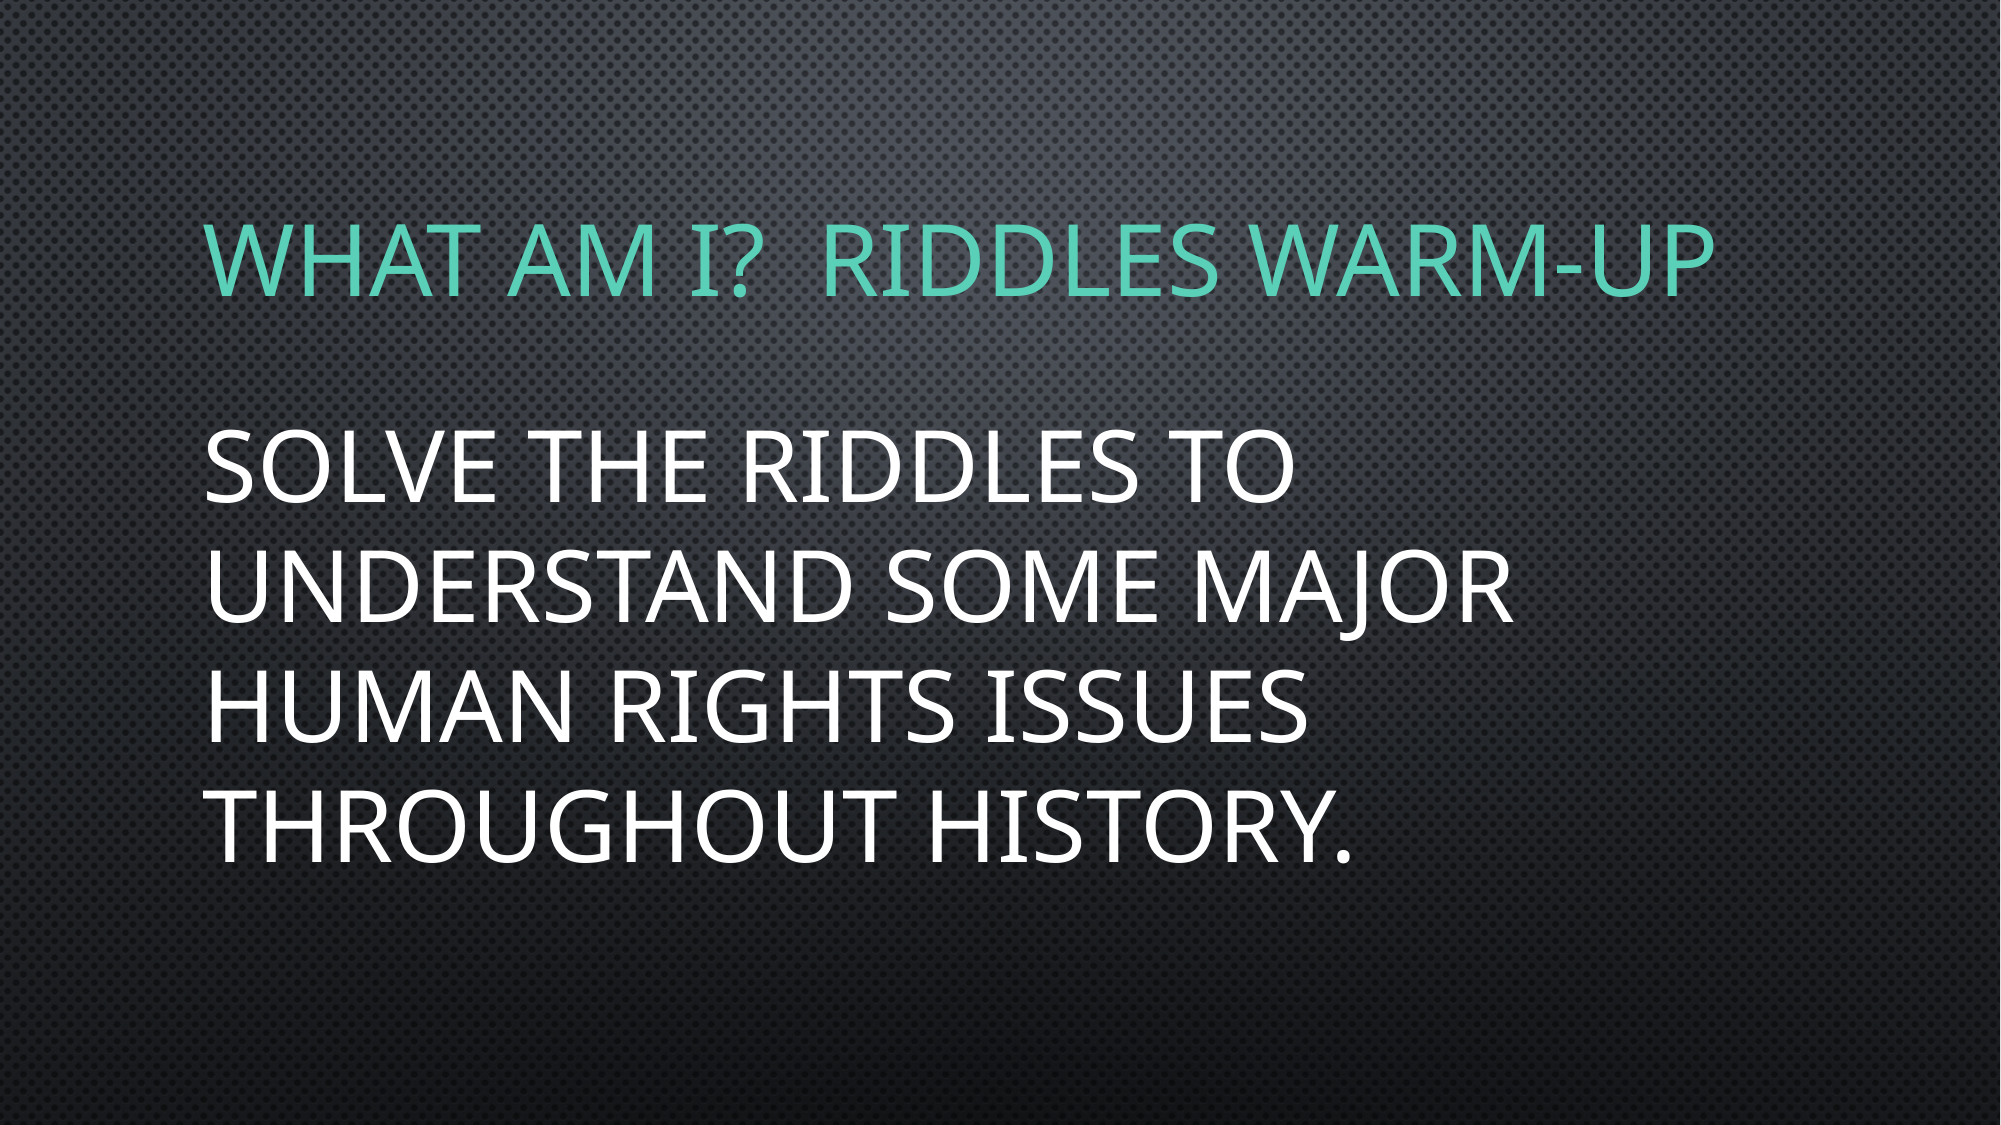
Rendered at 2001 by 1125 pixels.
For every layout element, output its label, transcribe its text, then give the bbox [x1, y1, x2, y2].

title What am I? Riddles warm-up [187, 99, 1813, 335]
list Solve the riddles to understand some major human rights issues throughout history. [187, 335, 1813, 950]
